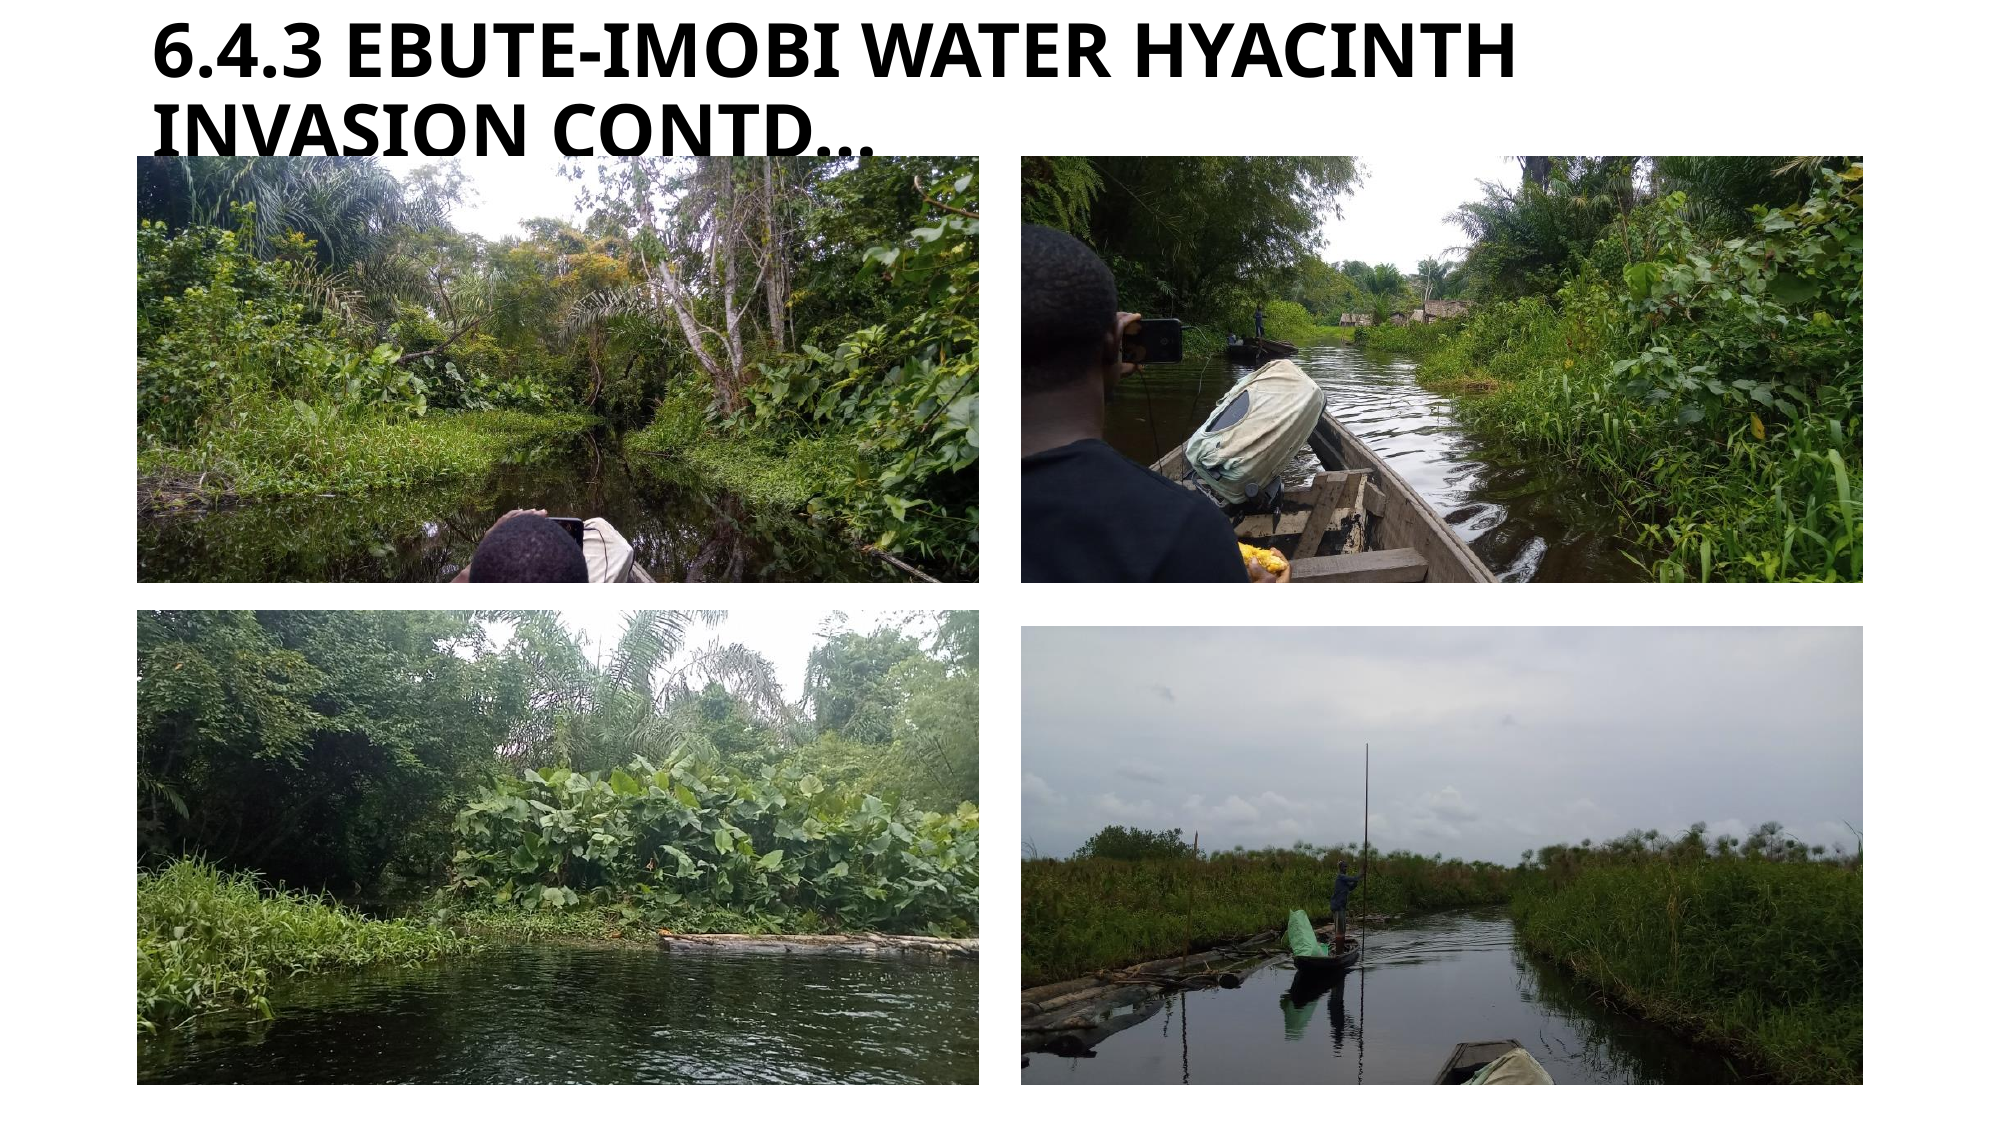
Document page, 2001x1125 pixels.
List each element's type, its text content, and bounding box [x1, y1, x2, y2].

picture [1021, 156, 1863, 583]
picture [1021, 626, 1863, 1085]
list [137, 156, 979, 583]
title 6.4.3 EBUTE-IMOBI WATER HYACINTH INVASION CONTD… [137, 59, 1907, 129]
picture [137, 610, 979, 1085]
